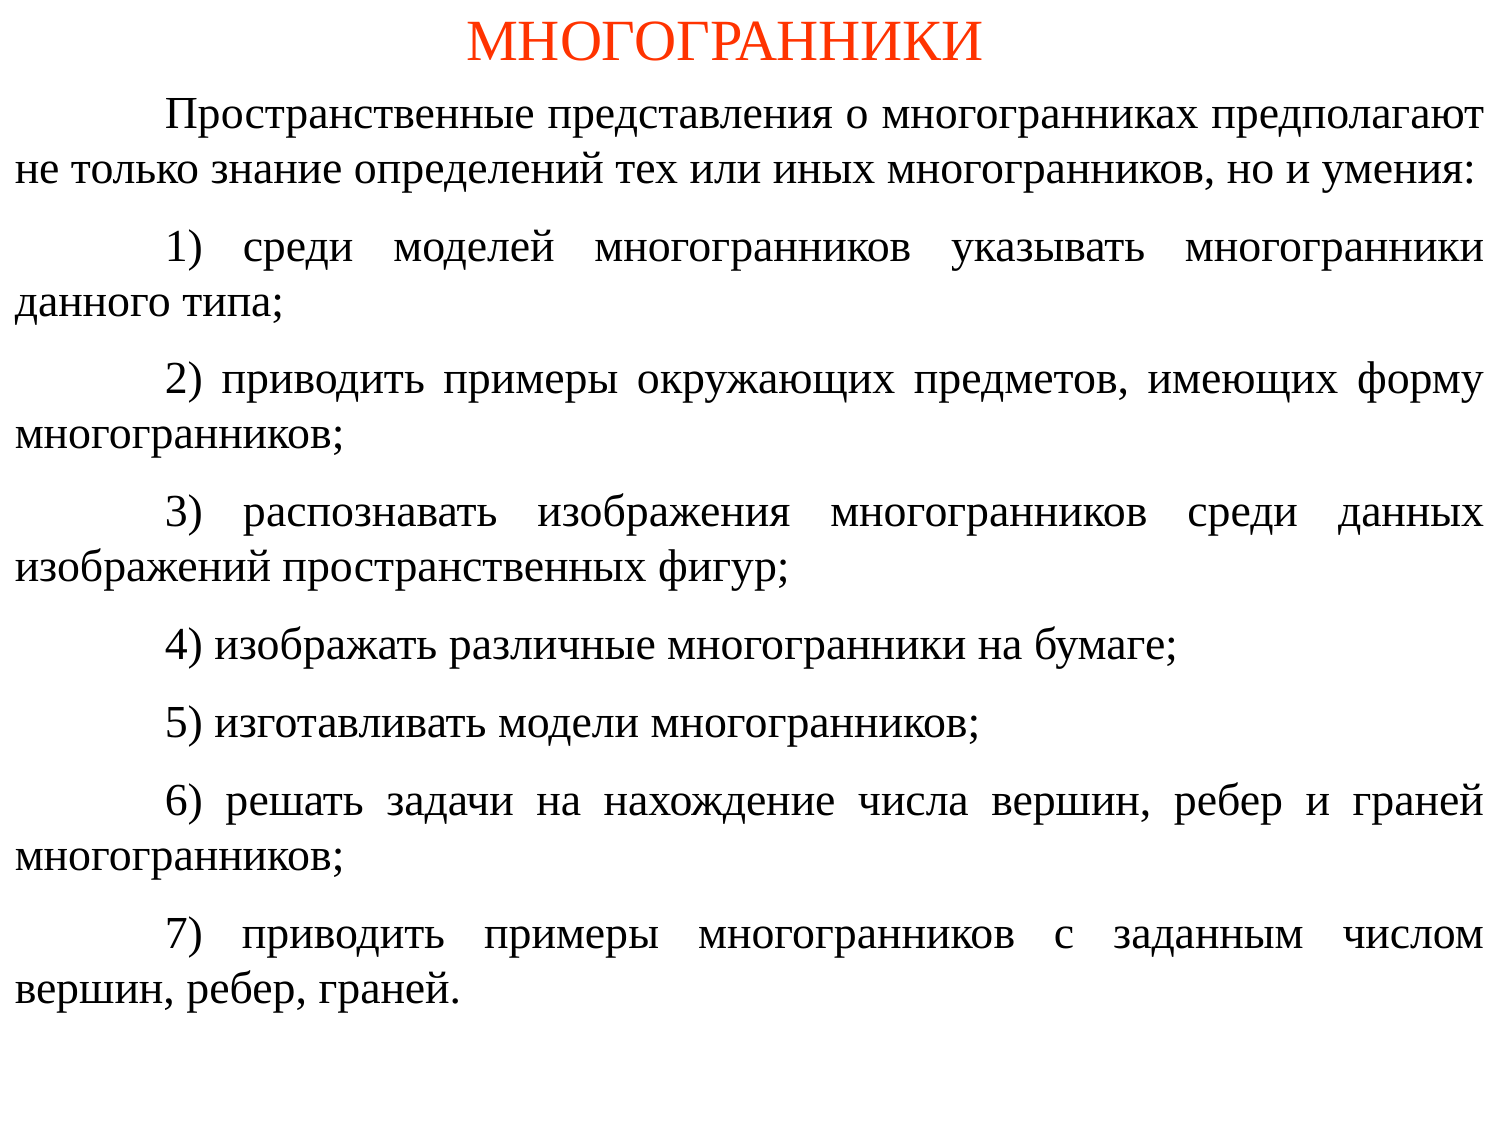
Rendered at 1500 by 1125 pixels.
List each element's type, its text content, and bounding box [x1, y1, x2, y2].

text_box Пространственные представления о многогранниках предполагают не только знание определений тех или иных многогранников, но и умения: 1) среди моделей многогранников указывать многогранники данного типа; 2) приводить примеры окружающих предметов, имеющих форму многогранников; 3) распознавать изображения многогранников среди данных изображений пространственных фигур; 4) изображать различные многогранники на бумаге; 5) изготавливать модели многогранников; 6) решать задачи на нахождение числа вершин, ребер и граней многогранников; 7) приводить примеры многогранников с заданным числом вершин, ребер, граней. [0, 74, 1500, 1020]
title МНОГОГРАННИКИ [87, 0, 1363, 74]
